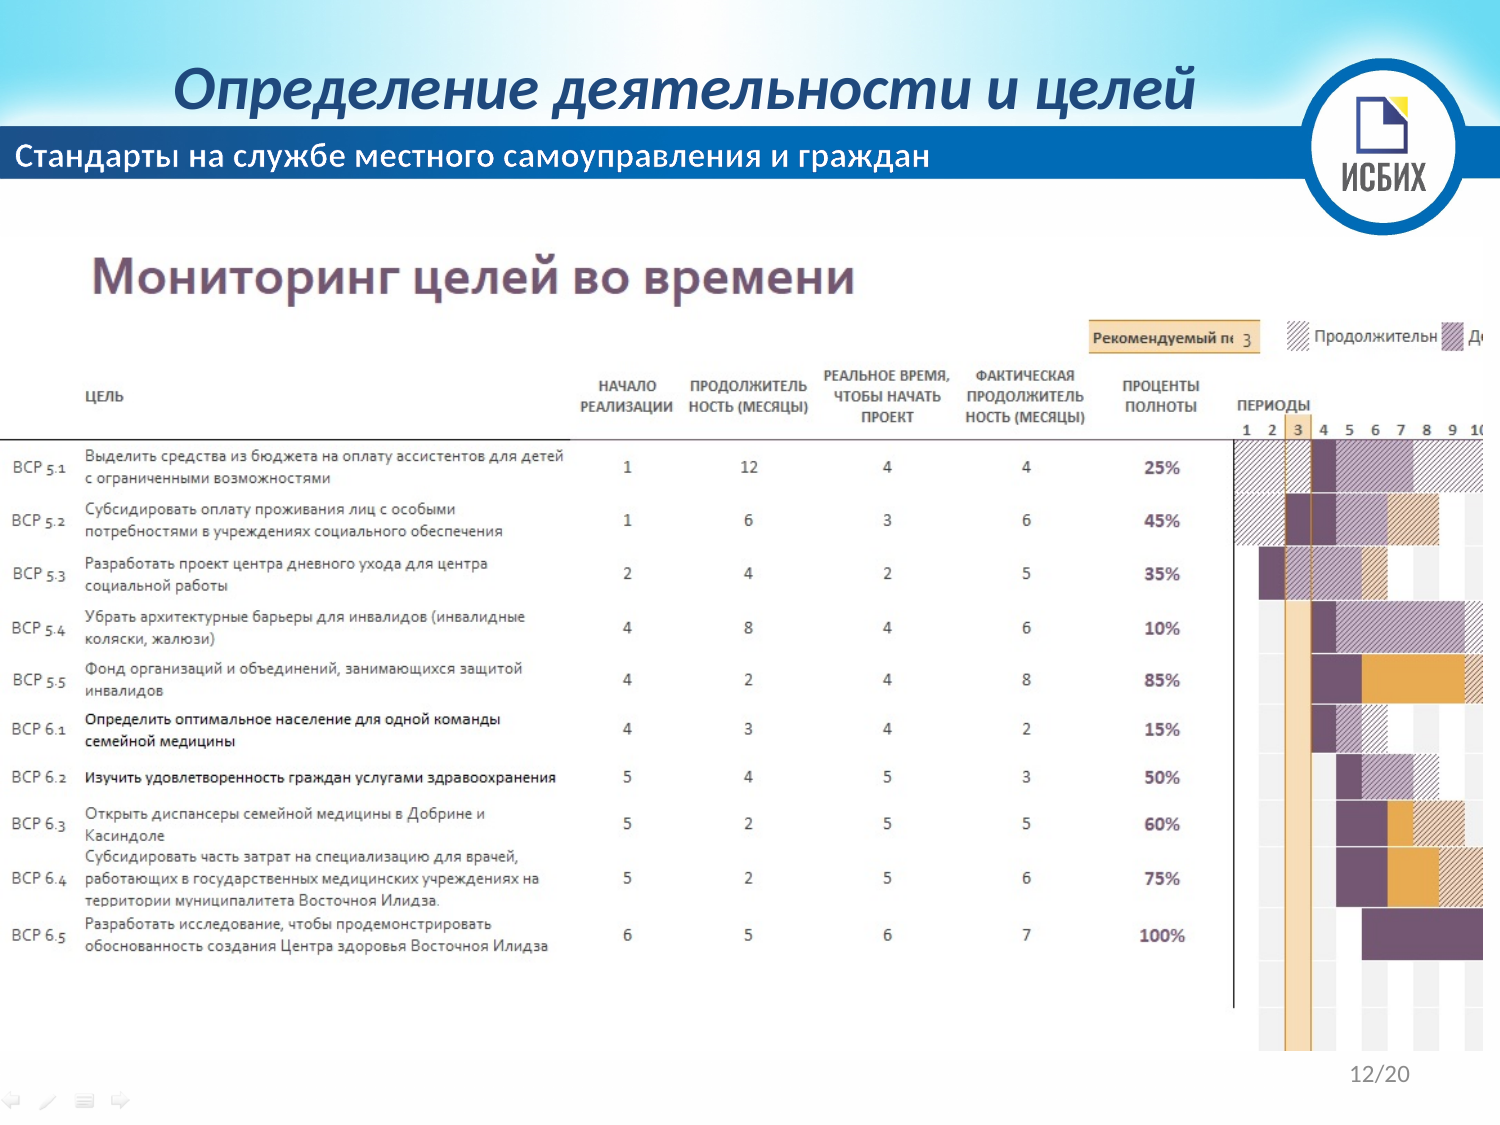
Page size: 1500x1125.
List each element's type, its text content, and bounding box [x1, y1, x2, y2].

text_box Стандарты на службе местного самоуправления и граждан [0, 124, 1317, 185]
text_box Oпределение деятельности и целей [0, 37, 1213, 124]
slide_number 12/20 [1074, 1060, 1425, 1103]
picture [0, 0, 1500, 1125]
